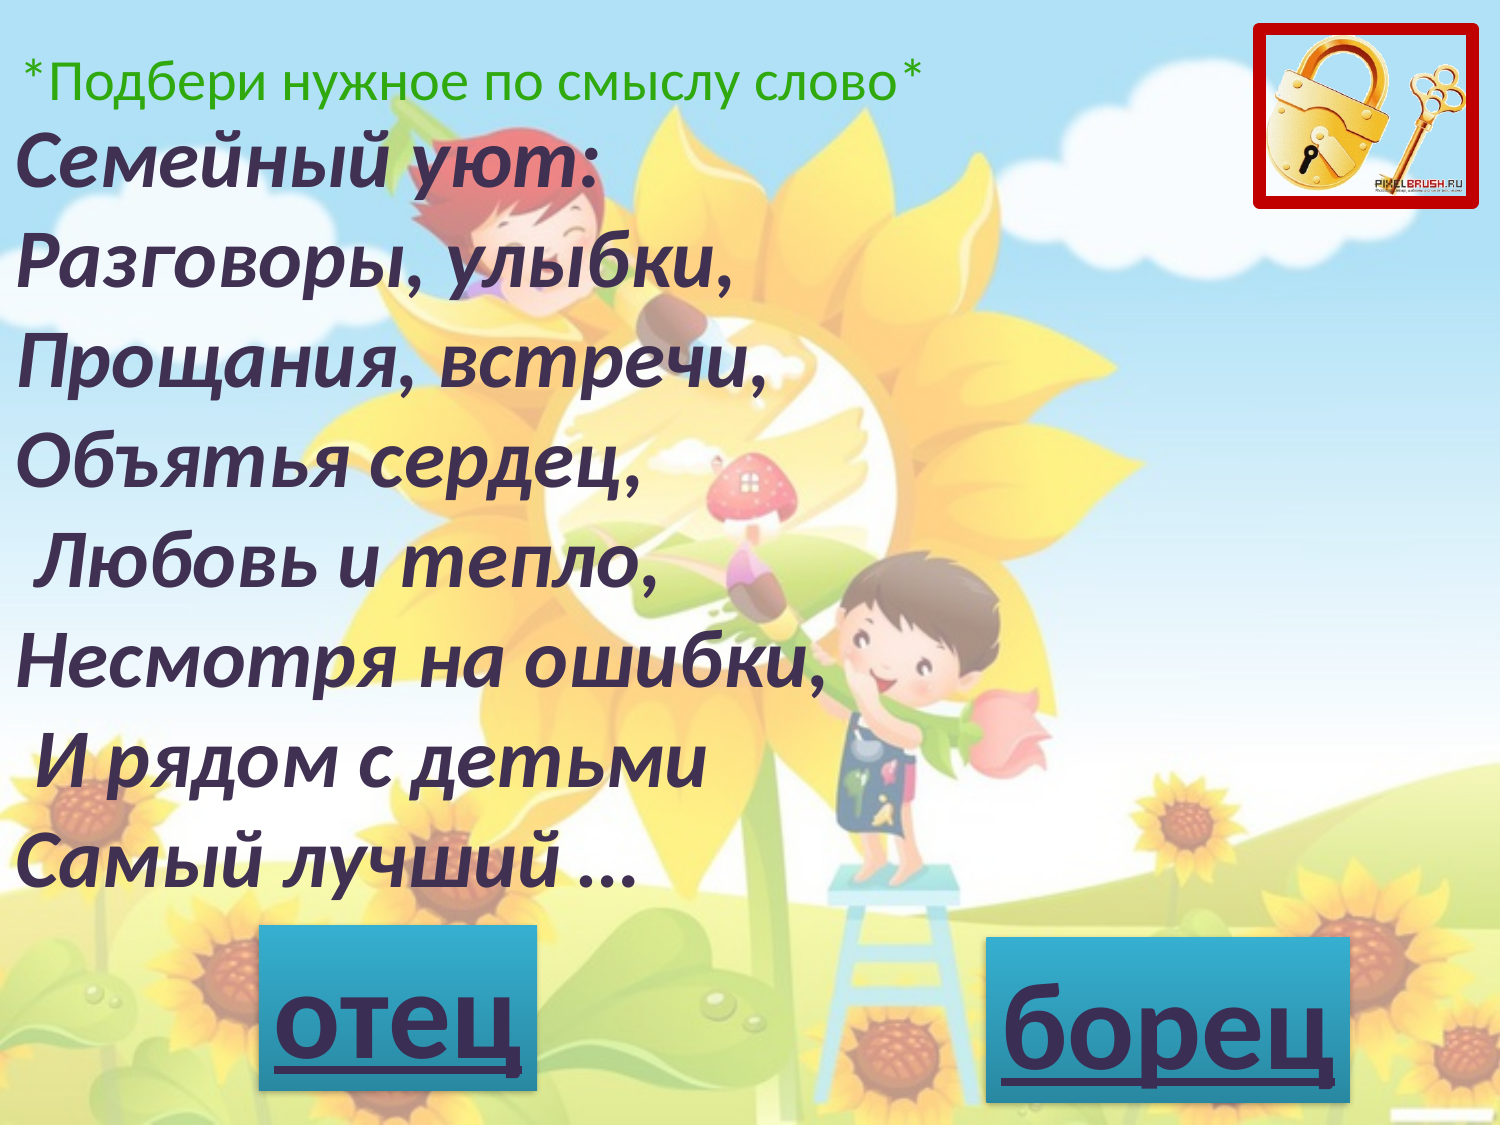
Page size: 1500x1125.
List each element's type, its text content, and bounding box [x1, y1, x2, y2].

picture [1265, 34, 1467, 197]
text_box *Подбери нужное по смыслу слово* [4, 35, 943, 120]
text_box отец [258, 925, 538, 1091]
text_box борец [986, 937, 1351, 1103]
title Семейный уют: Разговоры, улыбки, Прощания, встречи, Объятья сердец, Любовь и тепло, Несмотря на ошибки, И рядом с детьми Самый лучший … [0, 187, 1500, 821]
